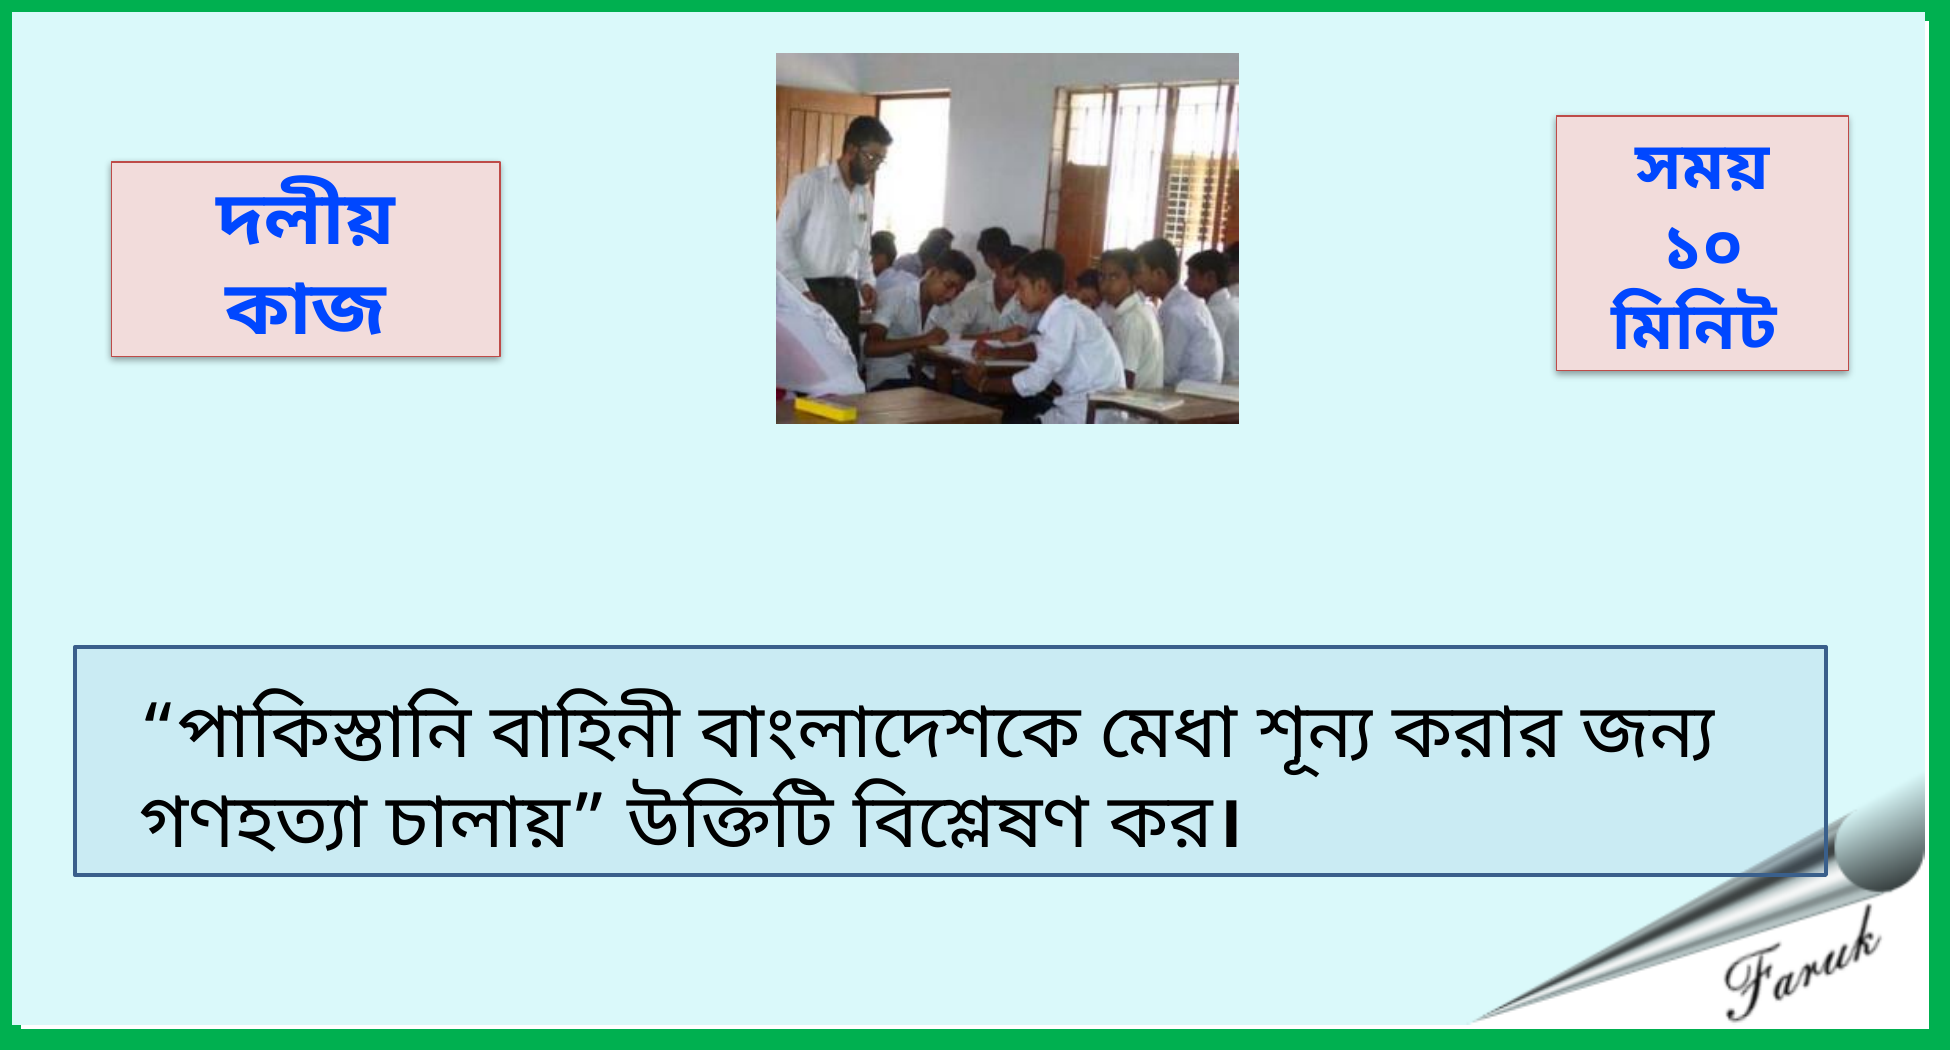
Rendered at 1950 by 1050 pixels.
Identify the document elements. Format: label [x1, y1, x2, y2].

picture [775, 52, 1239, 424]
text_box [0, 0, 1950, 1050]
